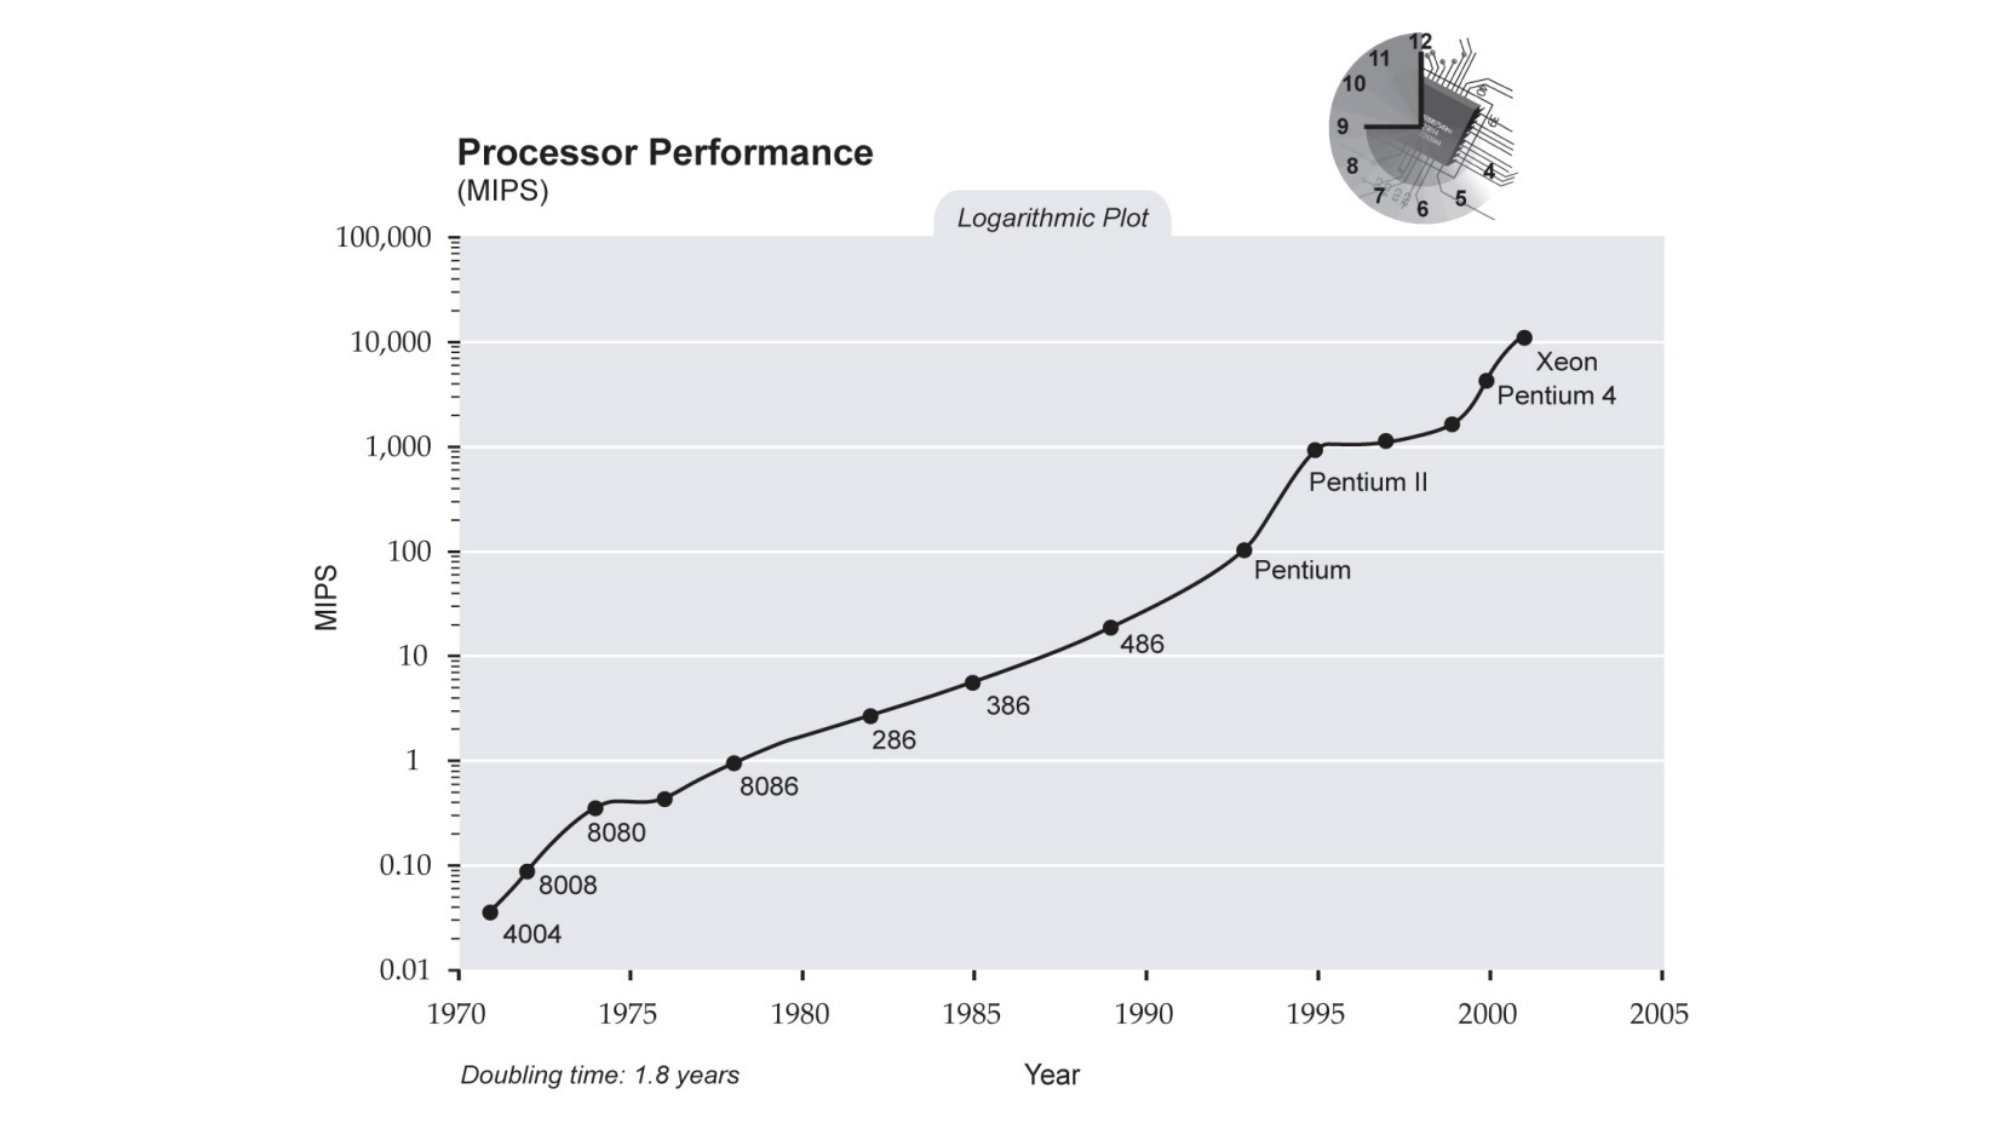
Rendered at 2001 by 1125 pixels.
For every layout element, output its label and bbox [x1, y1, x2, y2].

picture [311, 30, 1689, 1094]
